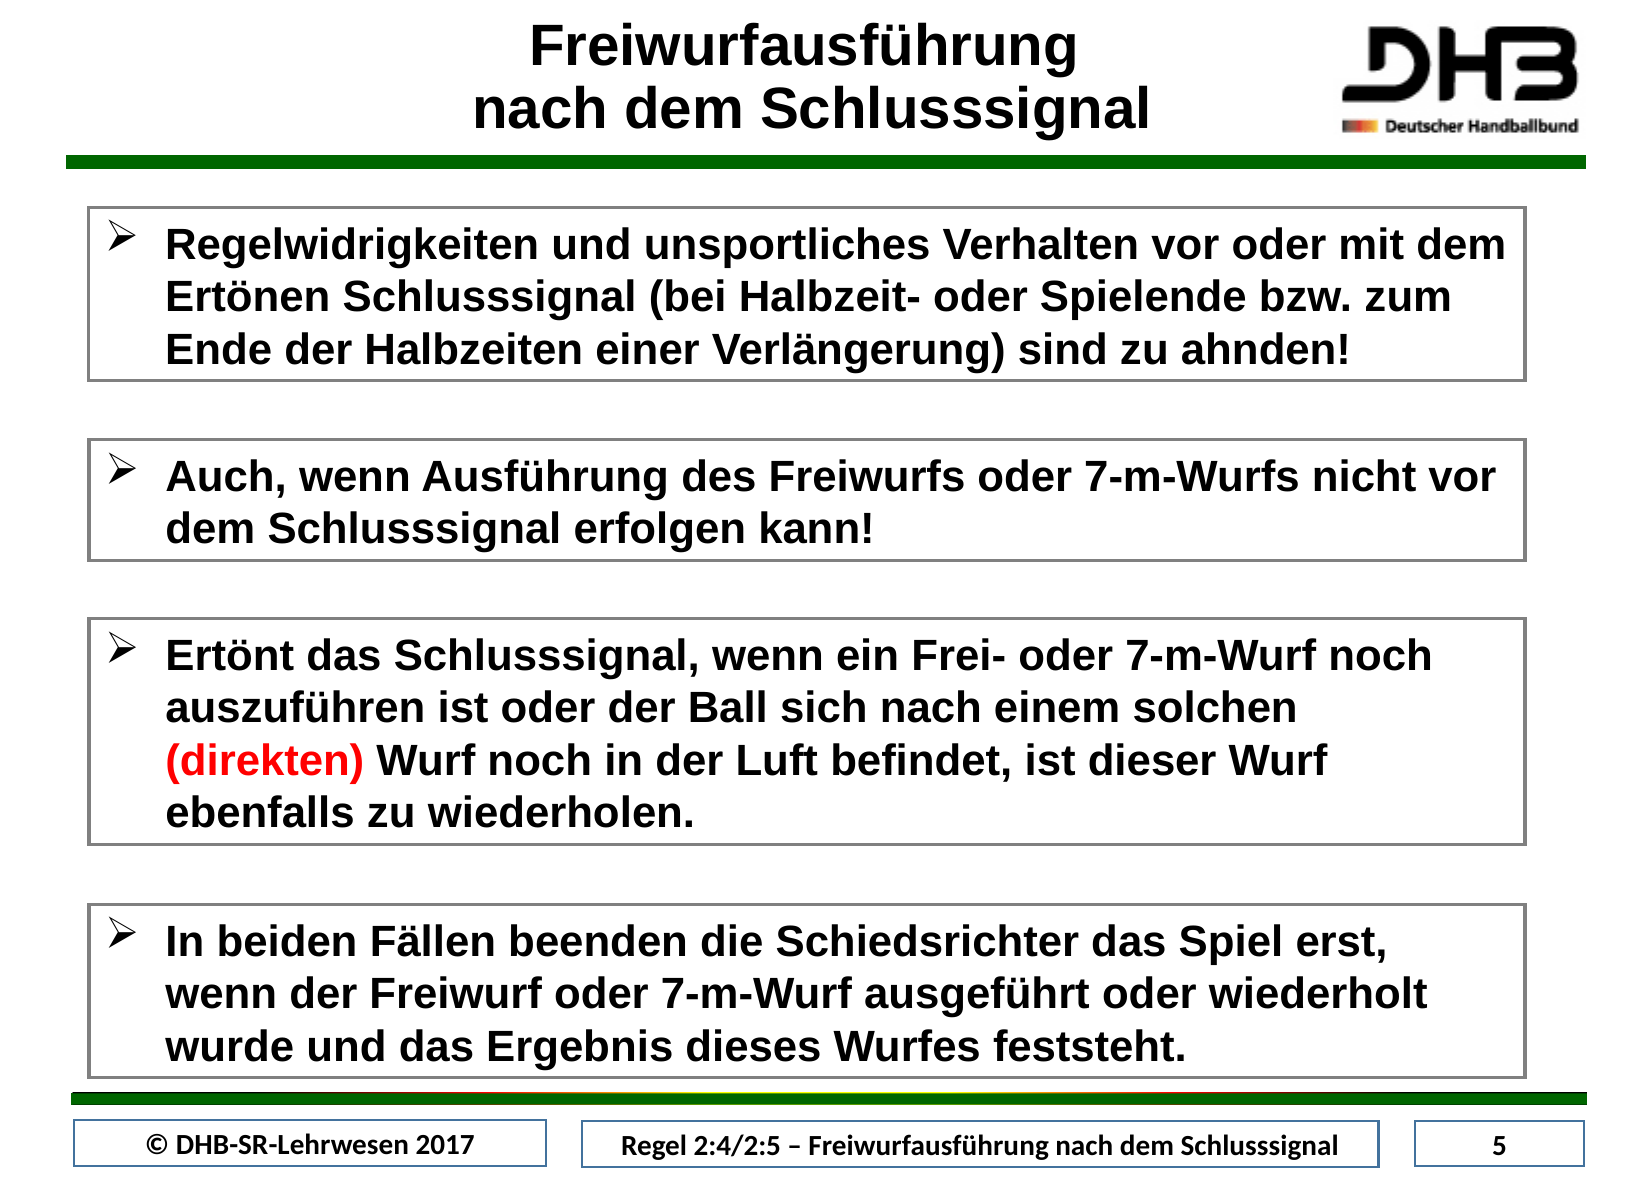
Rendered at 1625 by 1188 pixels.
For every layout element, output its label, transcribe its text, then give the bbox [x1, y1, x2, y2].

text_box Auch, wenn Ausführung des Freiwurfs oder 7-m-Wurfs nicht vor dem Schlusssignal erfolgen kann! [87, 438, 1527, 562]
text_box Freiwurfausführung nach dem Schlusssignal [257, 7, 1368, 177]
text_box In beiden Fällen beenden die Schiedsrichter das Spiel erst, wenn der Freiwurf oder 7-m-Wurf ausgeführt oder wiederholt wurde und das Ergebnis dieses Wurfes feststeht. [87, 903, 1527, 1079]
picture [1321, 0, 1599, 142]
text_box Ertönt das Schlusssignal, wenn ein Frei- oder 7-m-Wurf noch auszuführen ist oder der Ball sich nach einem solchen (direkten) Wurf noch in der Luft befindet, ist dieser Wurf ebenfalls zu wiederholen. [87, 617, 1527, 846]
text_box Regelwidrigkeiten und unsportliches Verhalten vor oder mit dem Ertönen Schlusssignal (bei Halbzeit- oder Spielende bzw. zum Ende der Halbzeiten einer Verlängerung) sind zu ahnden! [87, 206, 1527, 382]
